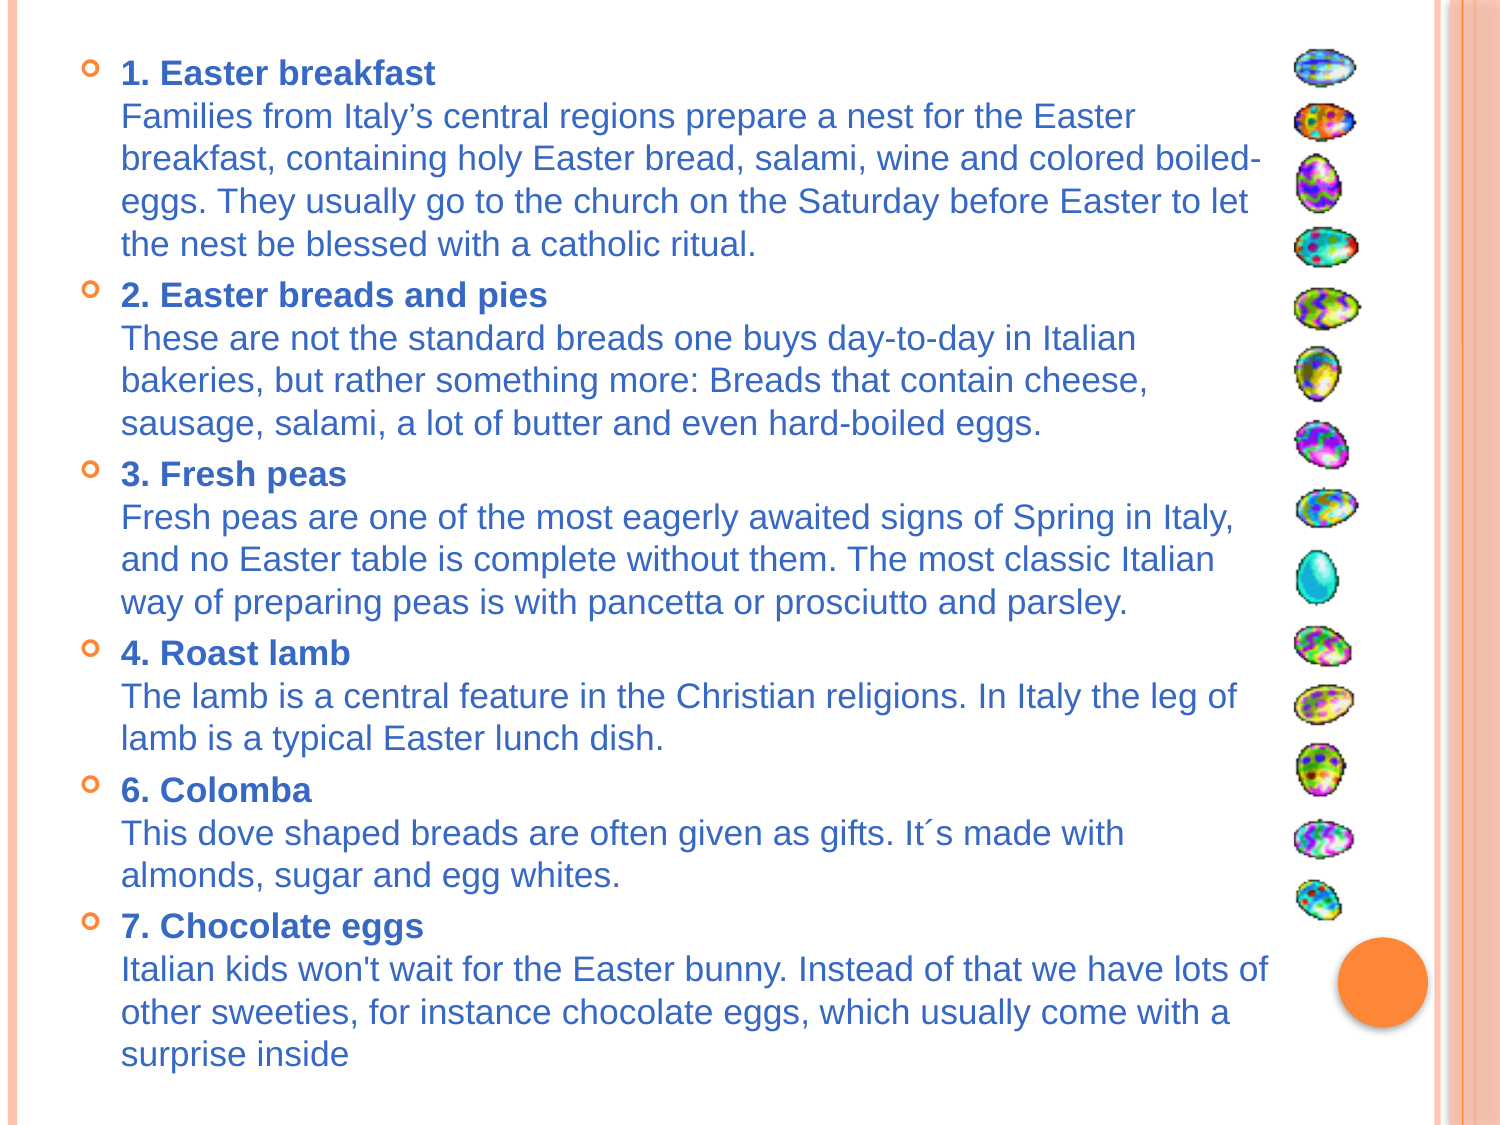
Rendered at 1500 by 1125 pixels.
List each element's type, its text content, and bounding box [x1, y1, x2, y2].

picture [916, 44, 1500, 928]
list 1. Easter breakfast Families from Italy’s central regions prepare a nest for the Easter breakfast, containing holy Easter bread, salami, wine and colored boiled-eggs. They usually go to the church on the Saturday before Easter to let the nest be blessed with a catholic ritual. 2. Easter breads and pies These are not the standard breads one buys day-to-day in Italian bakeries, but rather something more: Breads that contain cheese, sausage, salami, a lot of butter and even hard-boiled eggs. 3. Fresh peas Fresh peas are one of the most eagerly awaited signs of Spring in Italy, and no Easter table is complete without them. The most classic Italian way of preparing peas is with pancetta or prosciutto and parsley. 4. Roast lamb The lamb is a central feature in the Christian religions. In Italy the leg of lamb is a typical Easter lunch dish. 6. Colomba This dove shaped breads are often given as gifts. It´s made with almonds, sugar and egg whites. 7. Chocolate eggs Italian kids won't wait for the Easter bunny. Instead of that we have lots of other sweeties, for instance chocolate eggs, which usually come with a surprise inside [64, 42, 1290, 1083]
